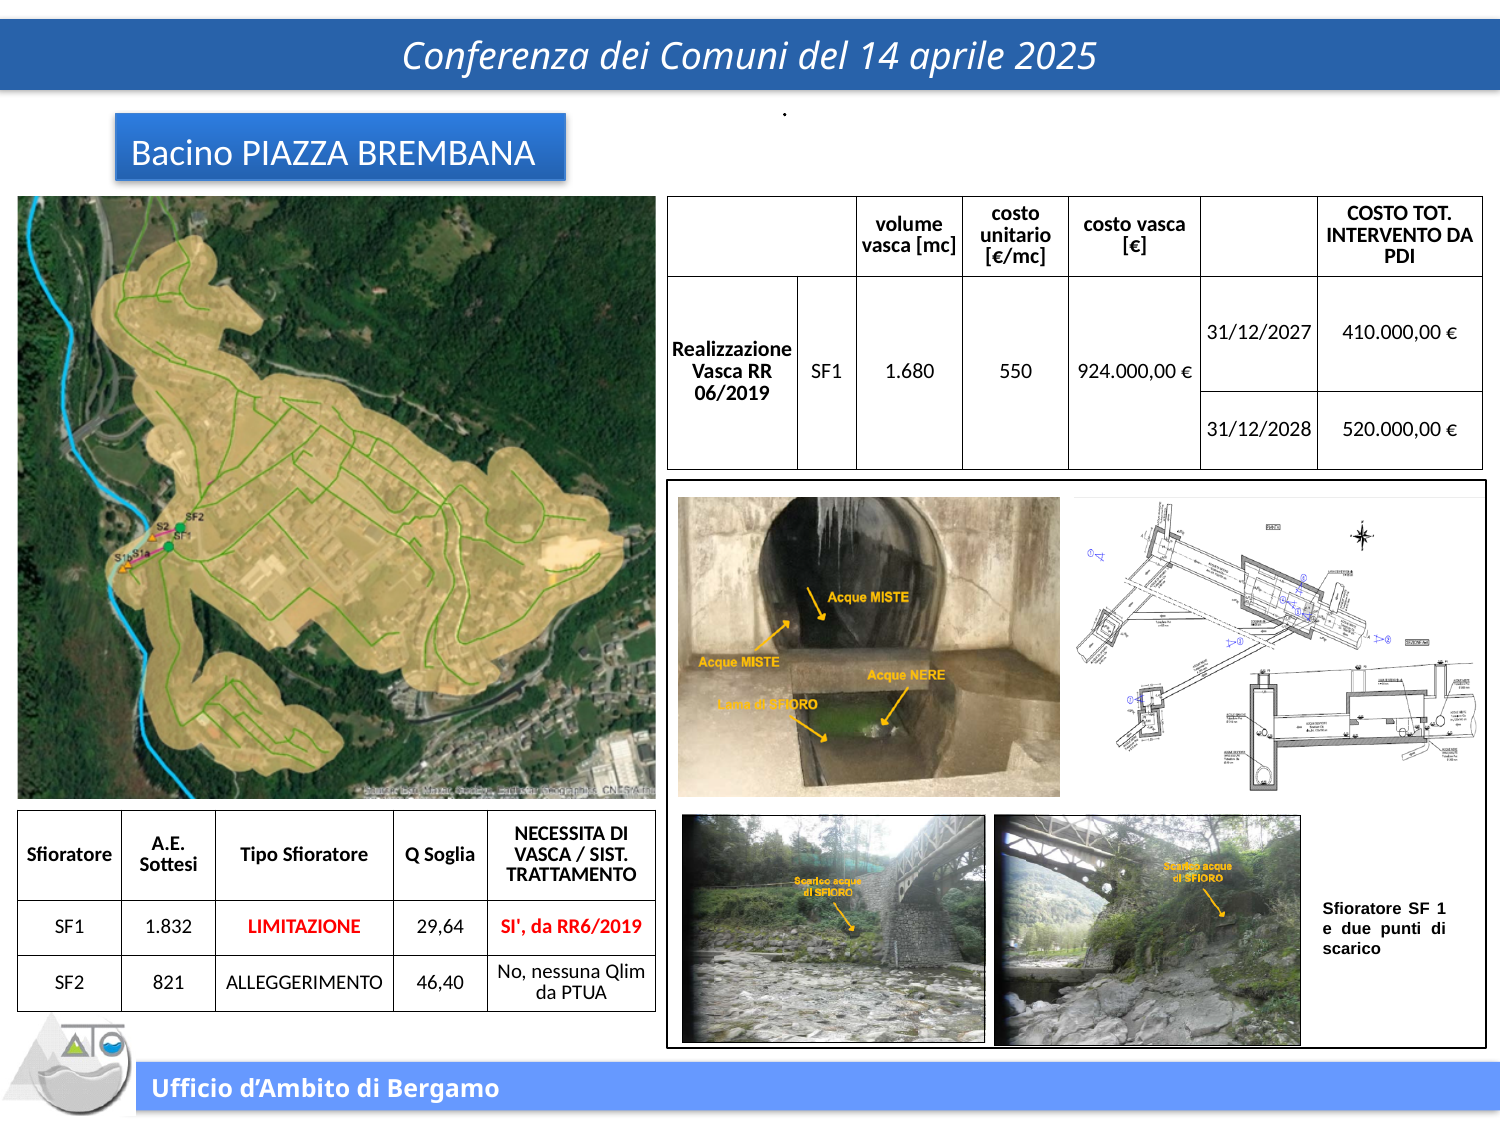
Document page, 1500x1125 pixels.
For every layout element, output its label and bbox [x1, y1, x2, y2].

table_cell [122, 956, 215, 1011]
table_cell [1201, 277, 1317, 391]
table_cell [1318, 277, 1482, 391]
table_header [668, 197, 856, 276]
table_header [18, 811, 121, 900]
text_box [667, 479, 1487, 1049]
table_header [122, 811, 215, 900]
picture [1074, 497, 1487, 799]
table_header [216, 811, 393, 900]
table_cell [1069, 277, 1200, 469]
table_header [488, 811, 655, 900]
table_header [1318, 197, 1482, 276]
table_header [857, 197, 962, 276]
picture [678, 813, 988, 1045]
picture [17, 196, 656, 799]
table_cell [394, 956, 487, 1011]
table_cell [216, 901, 393, 955]
table_header [963, 197, 1068, 276]
table_cell [488, 956, 655, 1011]
table_header [1069, 197, 1200, 276]
table_header [1201, 197, 1317, 276]
table_cell [1201, 392, 1317, 469]
picture [678, 496, 1060, 797]
text_box [115, 113, 566, 181]
table_cell [963, 277, 1068, 469]
picture [993, 813, 1303, 1049]
table_cell [122, 901, 215, 955]
table_cell [488, 901, 655, 955]
table_cell [216, 956, 393, 1011]
table_cell [18, 901, 121, 955]
table_header [394, 811, 487, 900]
table_cell [1318, 392, 1482, 469]
table_cell [798, 277, 856, 469]
table_cell [668, 277, 797, 469]
table_cell [18, 956, 121, 1011]
table_cell [857, 277, 962, 469]
picture [0, 1007, 136, 1116]
table_cell [394, 901, 487, 955]
